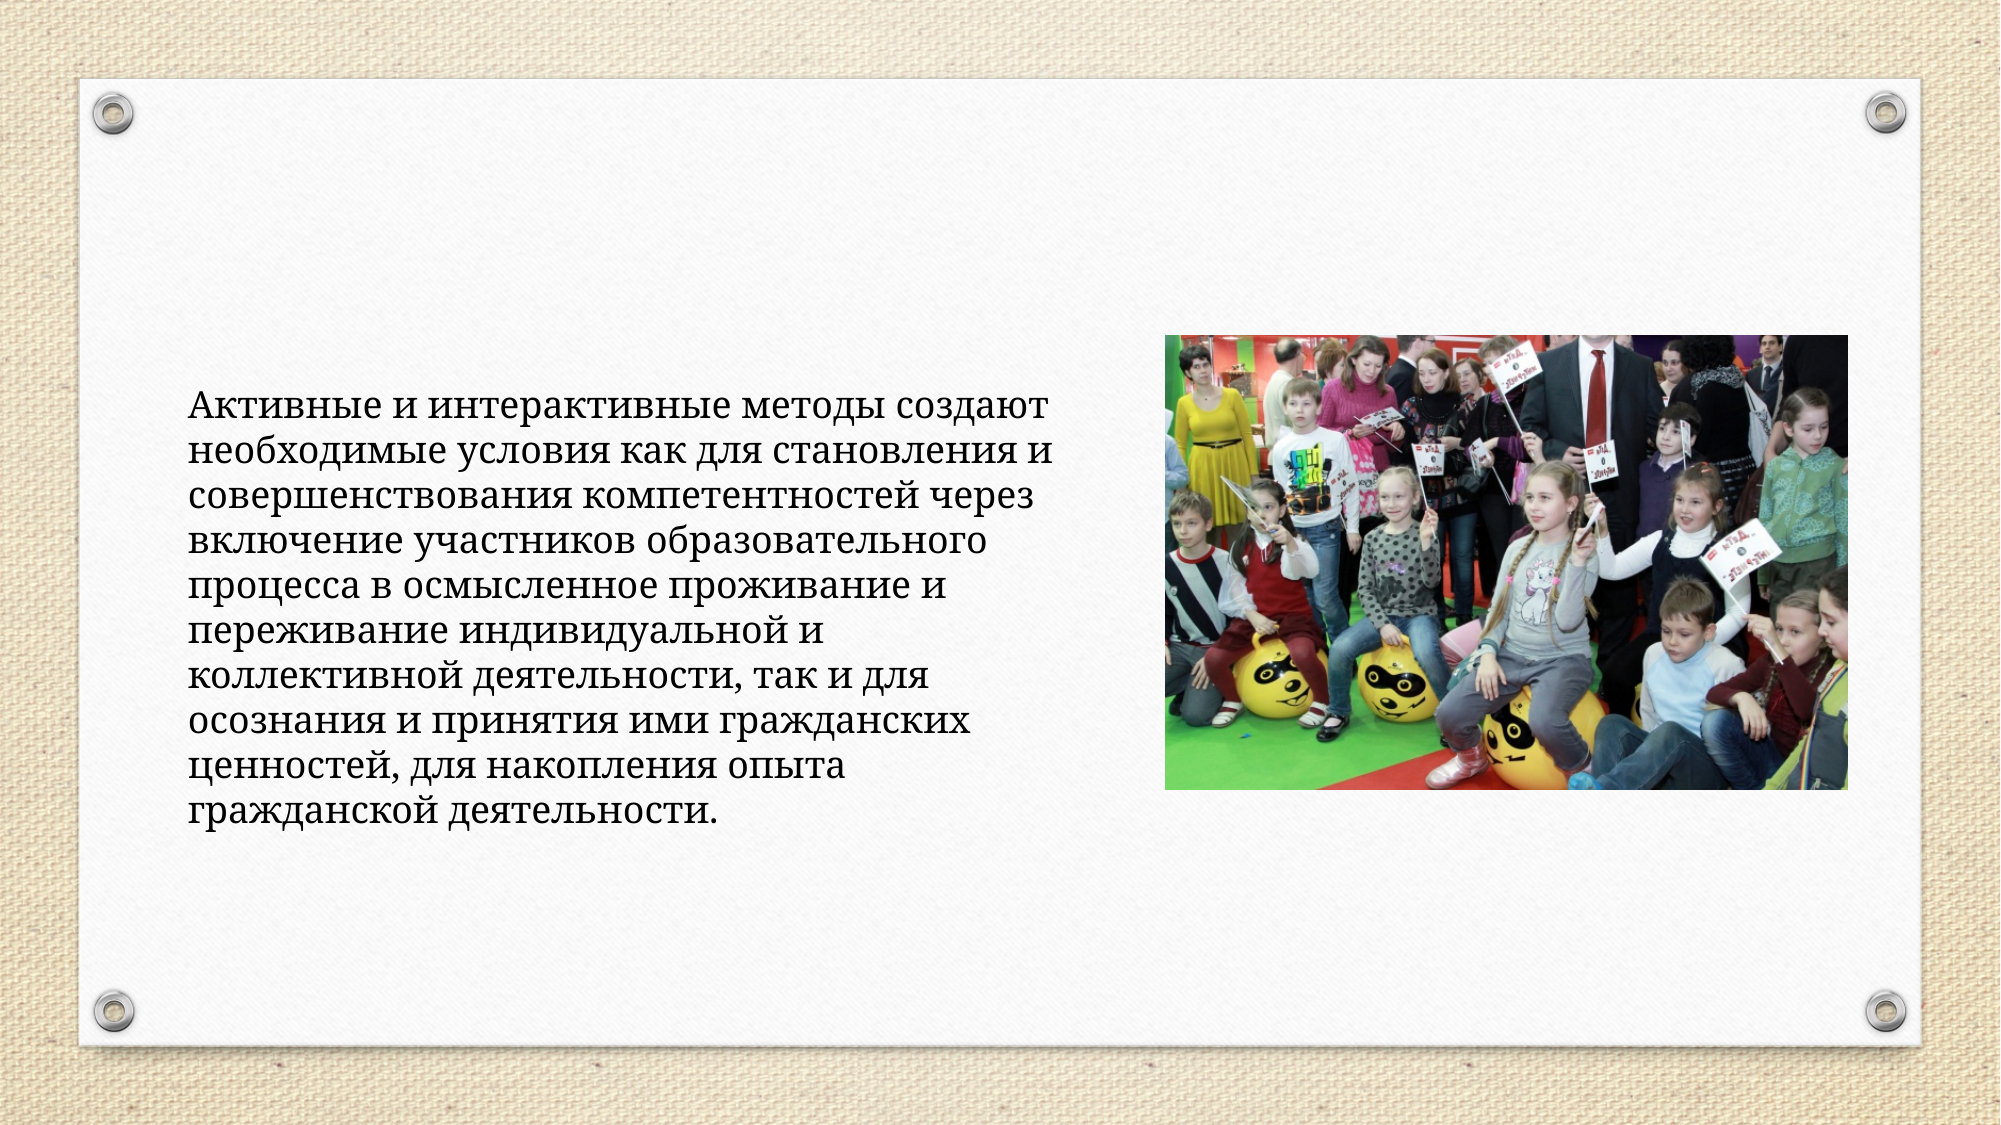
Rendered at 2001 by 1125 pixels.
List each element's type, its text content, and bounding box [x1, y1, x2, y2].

picture [0, 0, 2001, 1125]
text_box Активные и интерактивные методы создают необходимые условия как для становления и совершенствования компетентностей через включение участников образовательного процесса в осмысленное проживание и переживание индивидуальной и коллективной деятельности, так и для осознания и принятия ими гражданских ценностей, для накопления опыта гражданской деятельности. [173, 373, 1095, 839]
